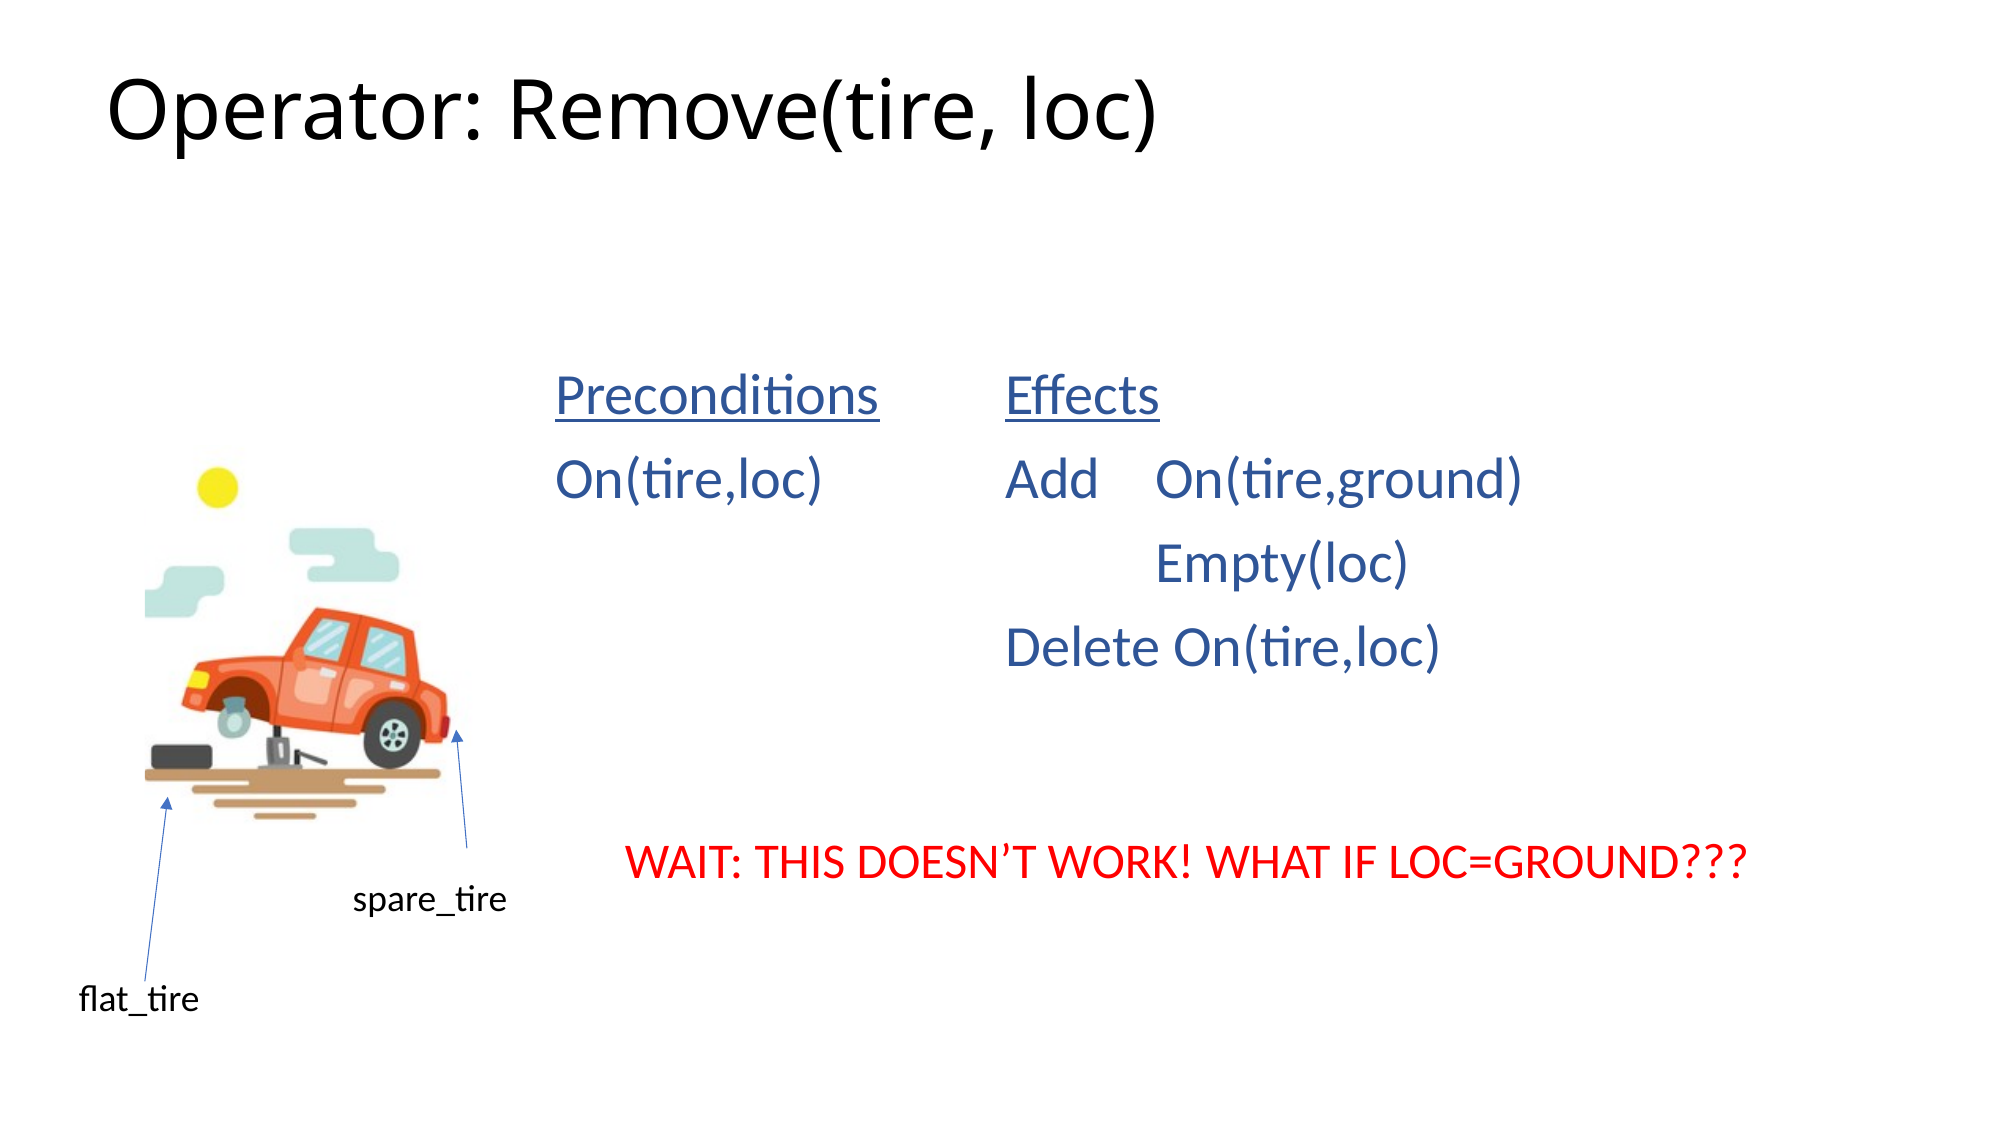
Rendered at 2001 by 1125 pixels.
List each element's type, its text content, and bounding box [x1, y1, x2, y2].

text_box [456, 729, 467, 849]
title Operator: Remove(tire, loc) [90, 60, 1816, 164]
text_box WAIT: THIS DOESN’T WORK! WHAT IF LOC=GROUND??? [610, 820, 1765, 896]
list Preconditions Effects On(tire,loc) Add On(tire,ground) Empty(loc) Delete On(tire,loc) [90, 182, 1816, 518]
text_box spare_tire [337, 866, 525, 927]
text_box flat_tire [64, 966, 215, 1027]
picture [144, 445, 476, 842]
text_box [144, 796, 168, 982]
